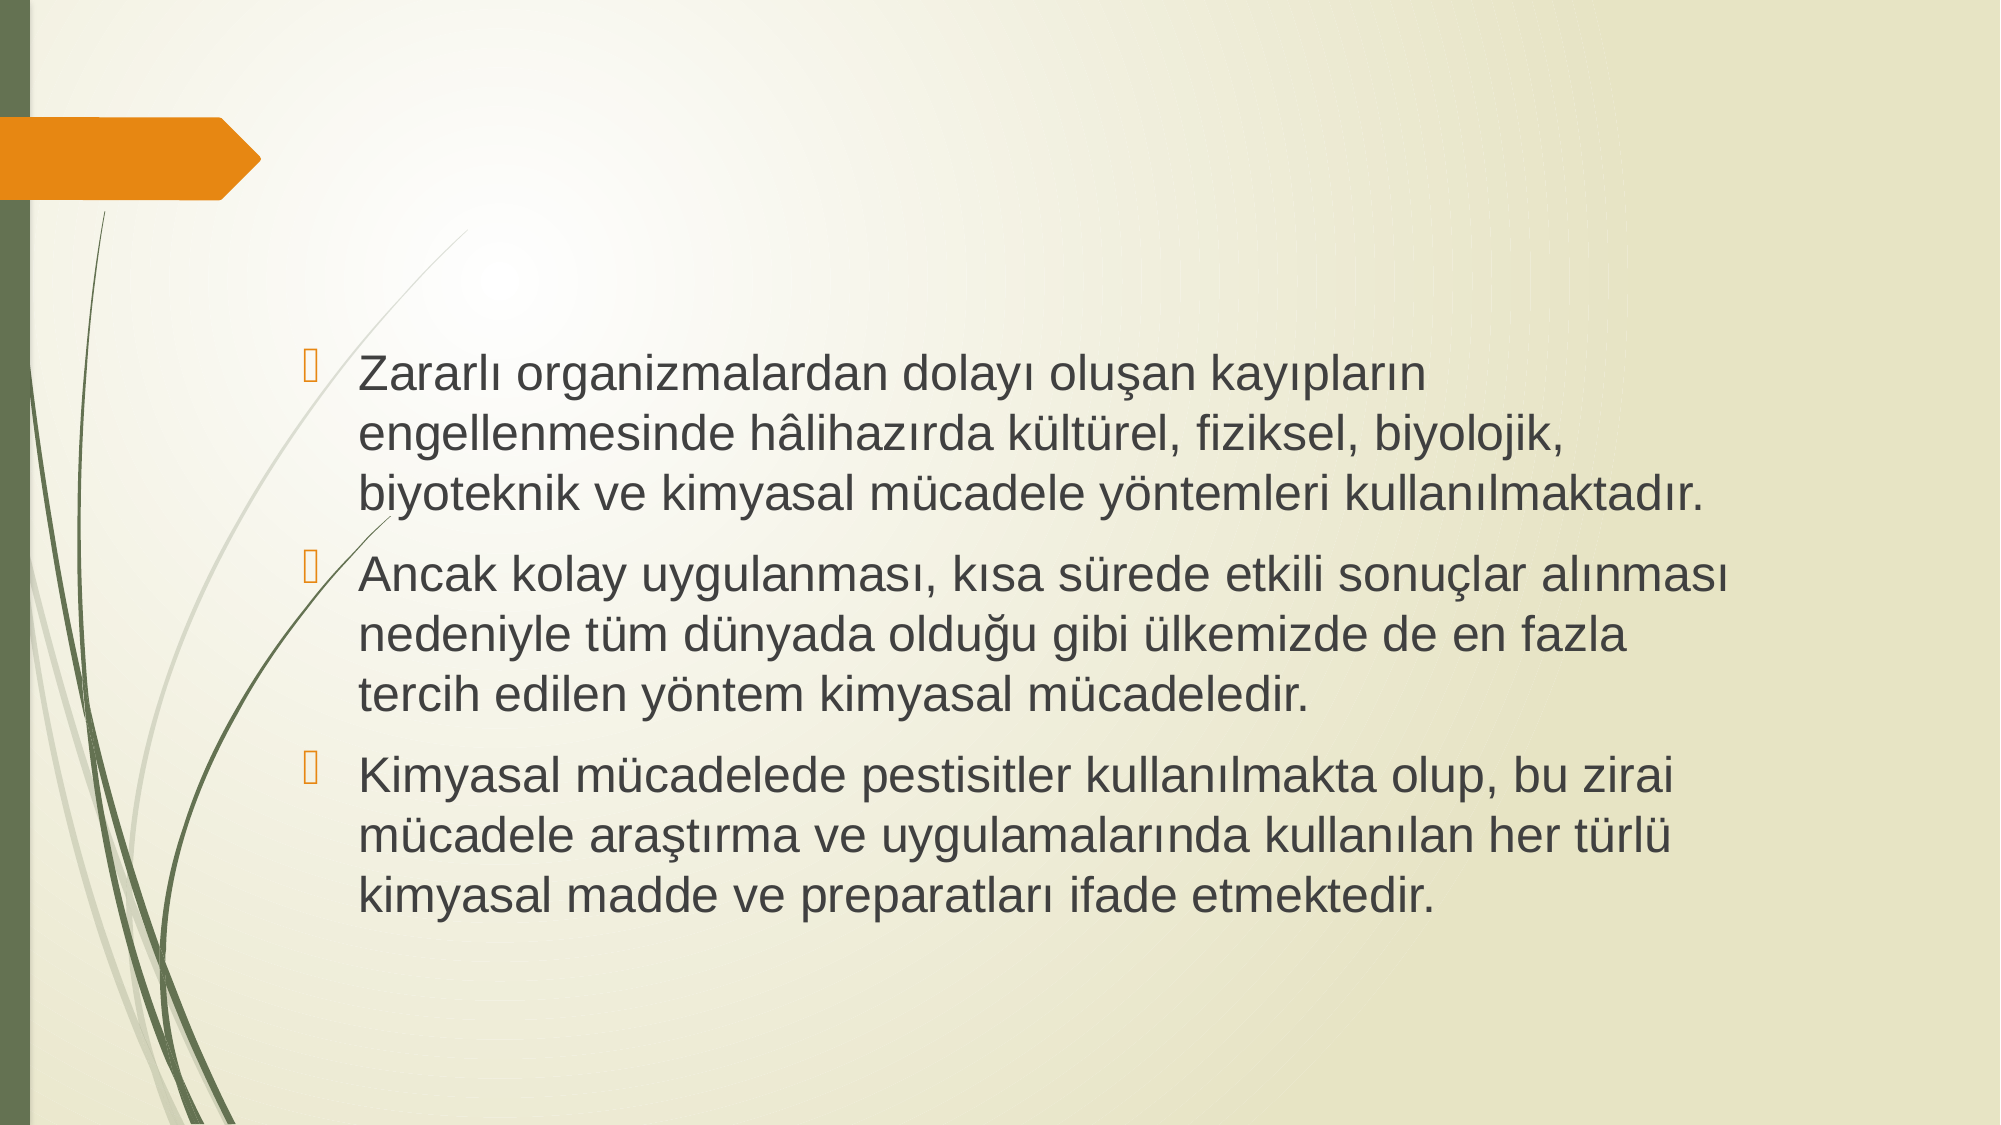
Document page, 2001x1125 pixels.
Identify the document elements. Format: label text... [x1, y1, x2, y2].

list Zararlı organizmalardan dolayı oluşan kayıpların engellenmesinde hâlihazırda kültürel, fiziksel, biyolojik, biyoteknik ve kimyasal mücadele yöntemleri kullanılmaktadır. Ancak kolay uygulanması, kısa sürede etkili sonuçlar alınması nedeniyle tüm dünyada olduğu gibi ülkemizde de en fazla tercih edilen yöntem kimyasal mücadeledir. Kimyasal mücadelede pestisitler kullanılmakta olup, bu zirai mücadele araştırma ve uygulamalarında kullanılan her türlü kimyasal madde ve preparatları ifade etmektedir. [287, 333, 1750, 953]
